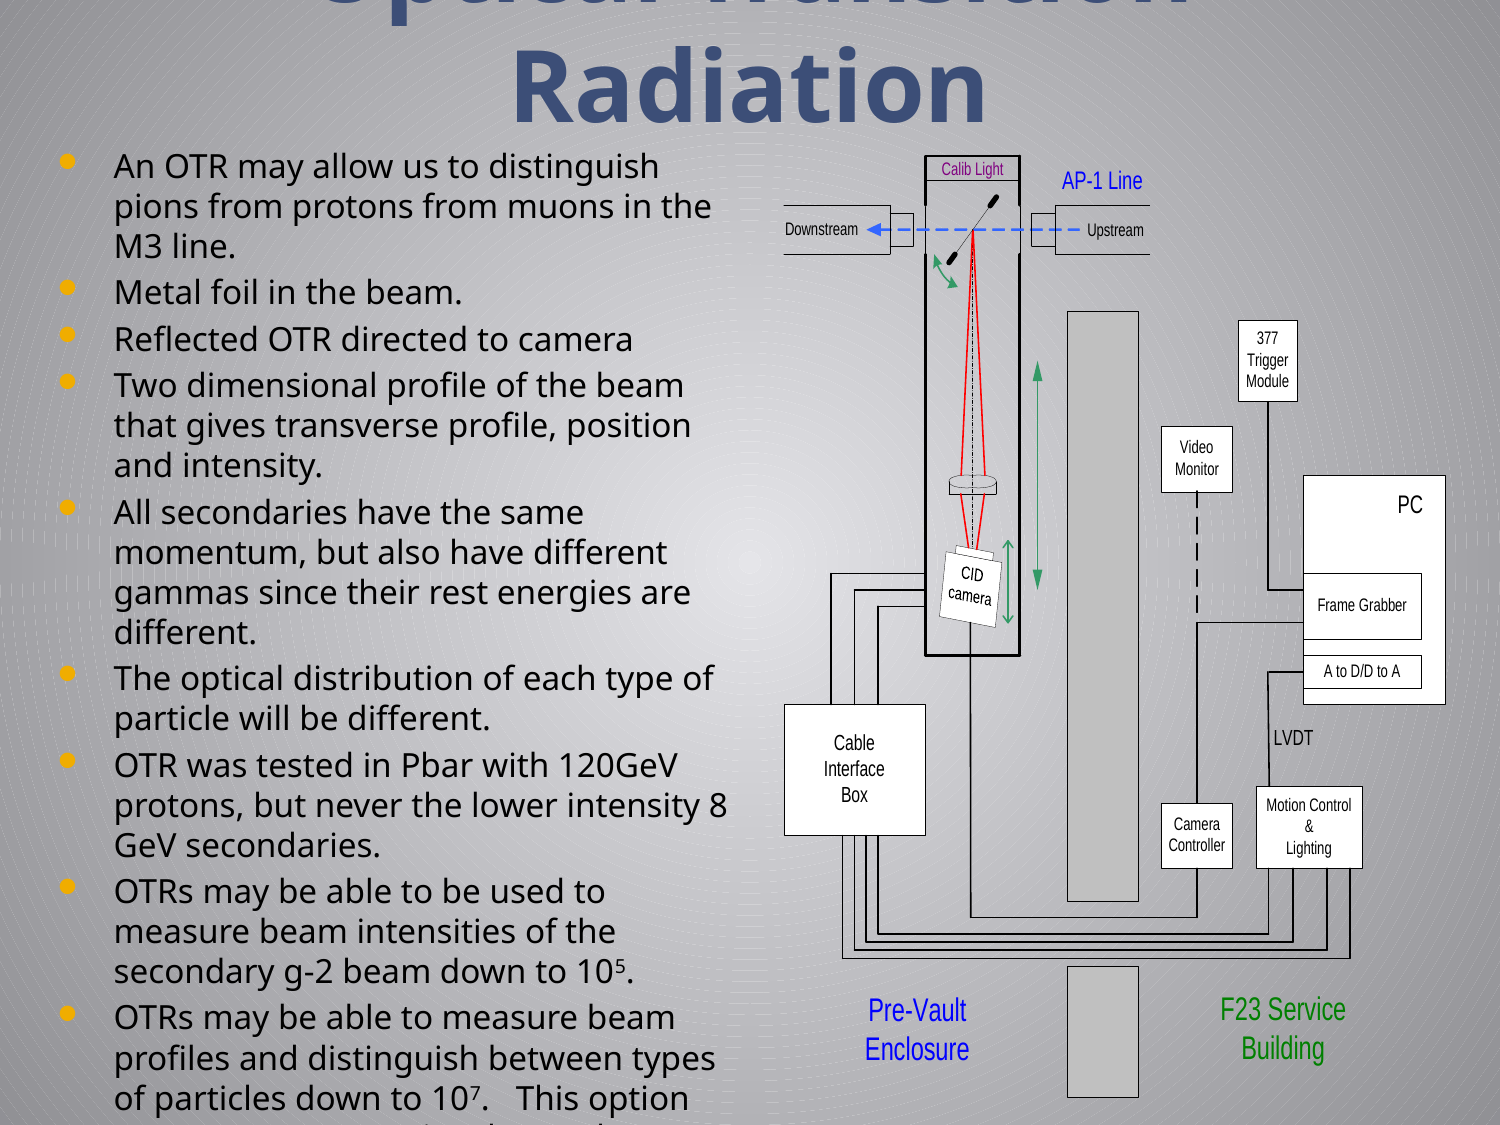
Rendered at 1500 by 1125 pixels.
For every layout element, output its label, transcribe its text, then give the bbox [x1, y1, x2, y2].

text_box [774, 149, 1447, 1101]
list An OTR may allow us to distinguish pions from protons from muons in the M3 line. Metal foil in the beam. Reflected OTR directed to camera Two dimensional profile of the beam that gives transverse profile, position and intensity. All secondaries have the same momentum, but also have different gammas since their rest energies are different. The optical distribution of each type of particle will be different. OTR was tested in Pbar with 120GeV protons, but never the lower intensity 8 GeV secondaries. OTRs may be able to be used to measure beam intensities of the secondary g-2 beam down to 105. OTRs may be able to measure beam profiles and distinguish between types of particles down to 107. This option starts to get expensive due to the camera cost. [49, 137, 751, 1026]
title Optical Transition Radiation [75, 1, 1425, 150]
